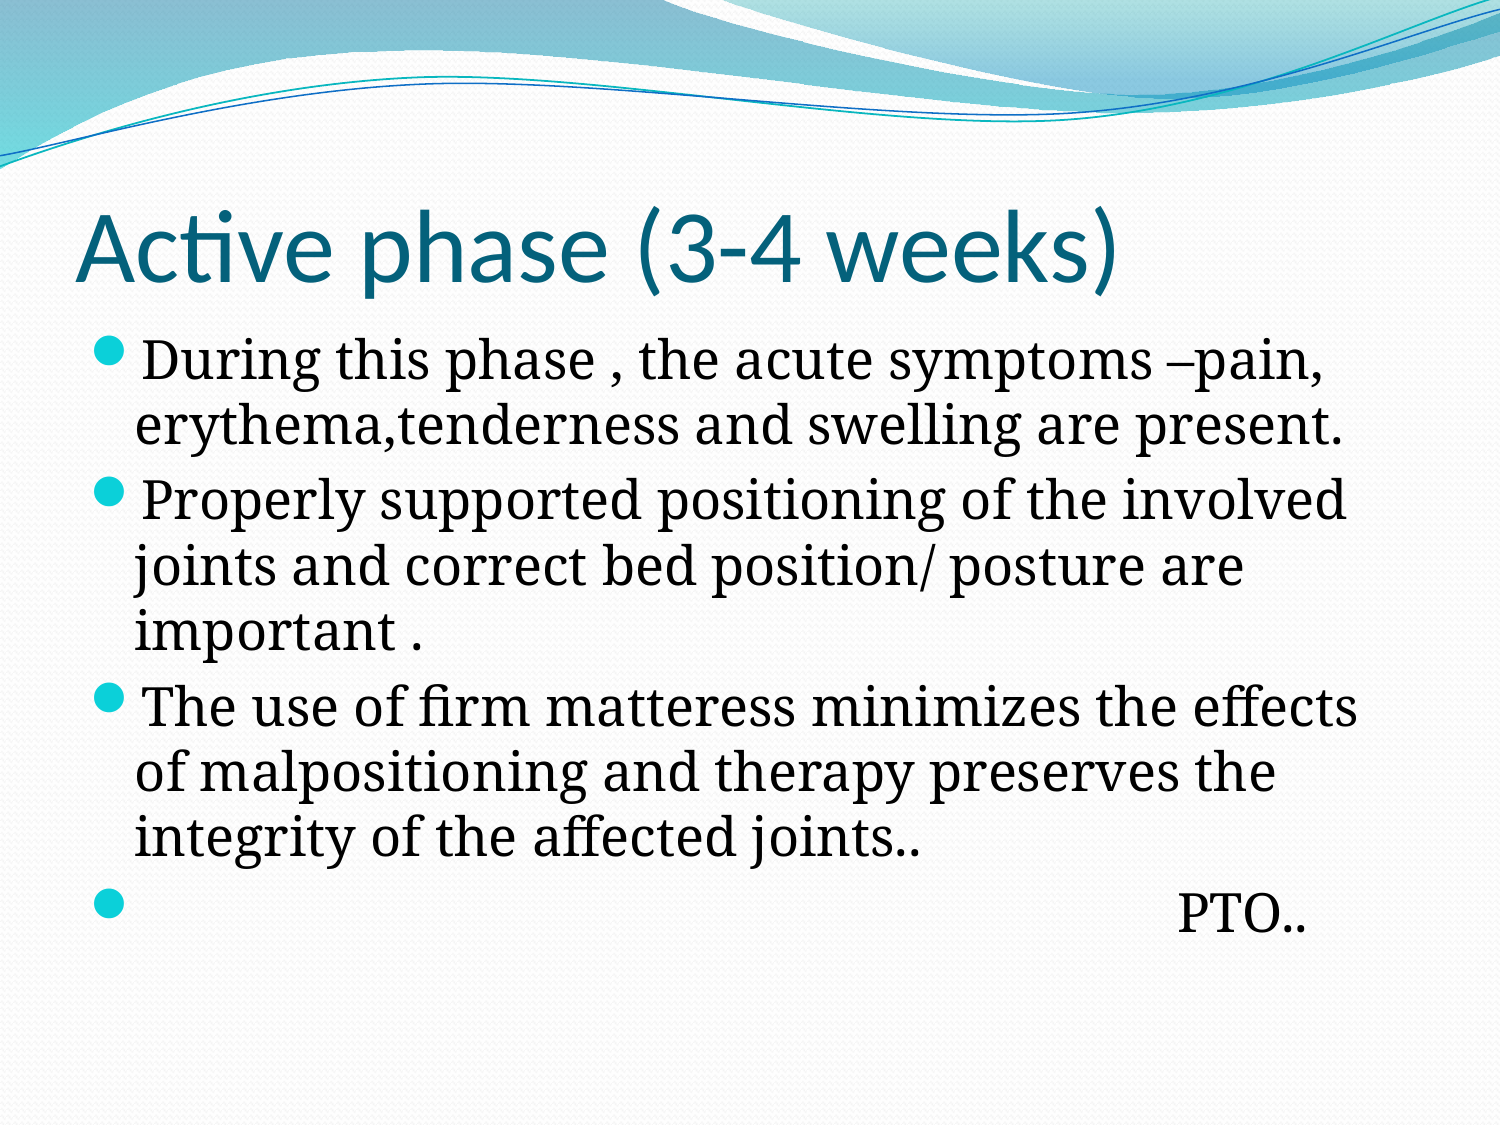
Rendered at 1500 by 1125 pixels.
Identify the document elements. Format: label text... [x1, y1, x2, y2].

list During this phase , the acute symptoms –pain, erythema,tenderness and swelling are present. Properly supported positioning of the involved joints and correct bed position/ posture are important . The use of firm matteress minimizes the effects of malpositioning and therapy preserves the integrity of the affected joints.. PTO.. [75, 317, 1425, 1038]
title Active phase (3-4 weeks) [75, 115, 1425, 303]
